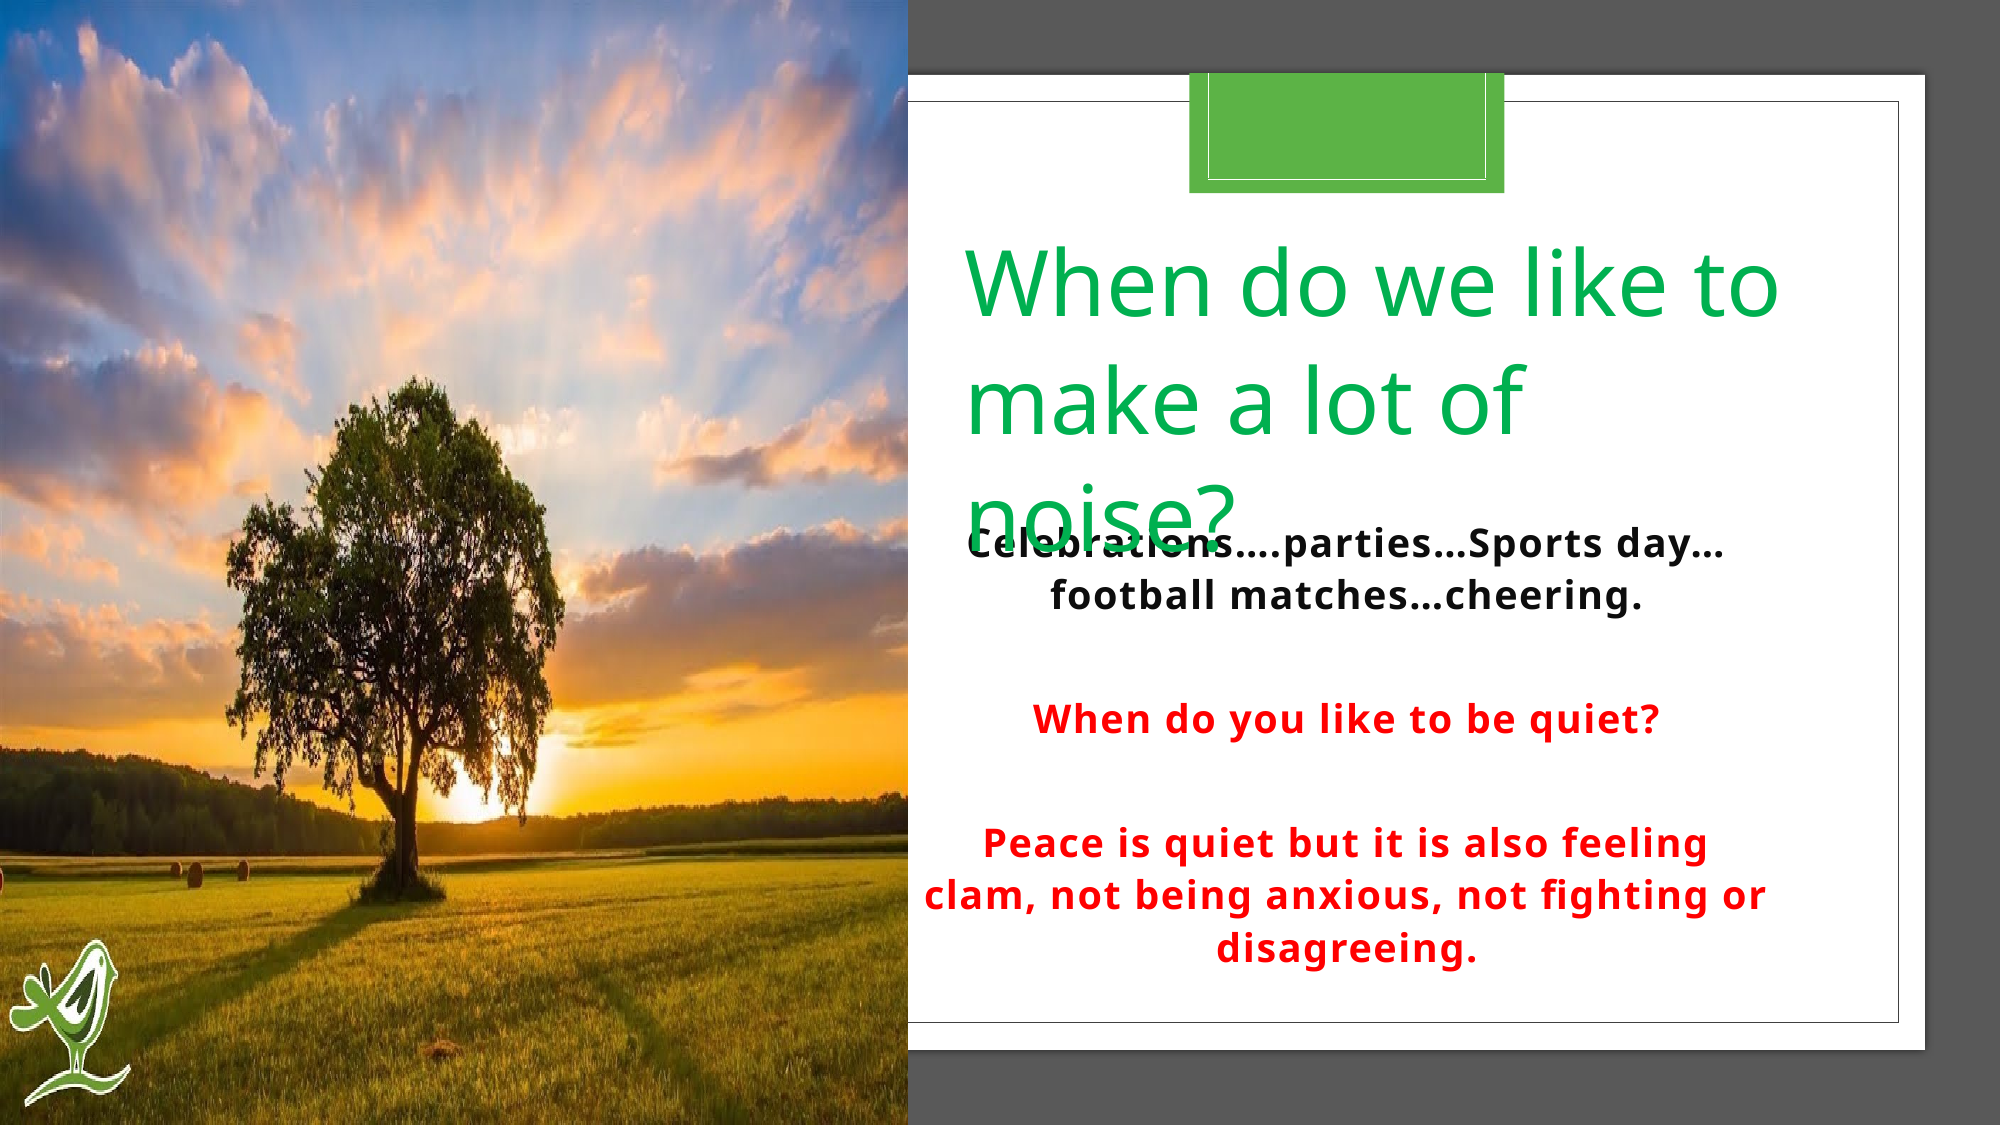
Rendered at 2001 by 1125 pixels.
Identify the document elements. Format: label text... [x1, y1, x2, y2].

text_box [1188, 72, 1505, 194]
text_box [914, 74, 1925, 1050]
text_box When do we like to make a lot of noise? [949, 209, 1828, 578]
subtitle Celebrations….parties…Sports day…football matches…cheering. When do you like to be quiet? Peace is quiet but it is also feeling clam, not being anxious, not fighting or disagreeing. [914, 506, 1787, 979]
picture [0, 0, 908, 1125]
text_box [914, 101, 1899, 1023]
